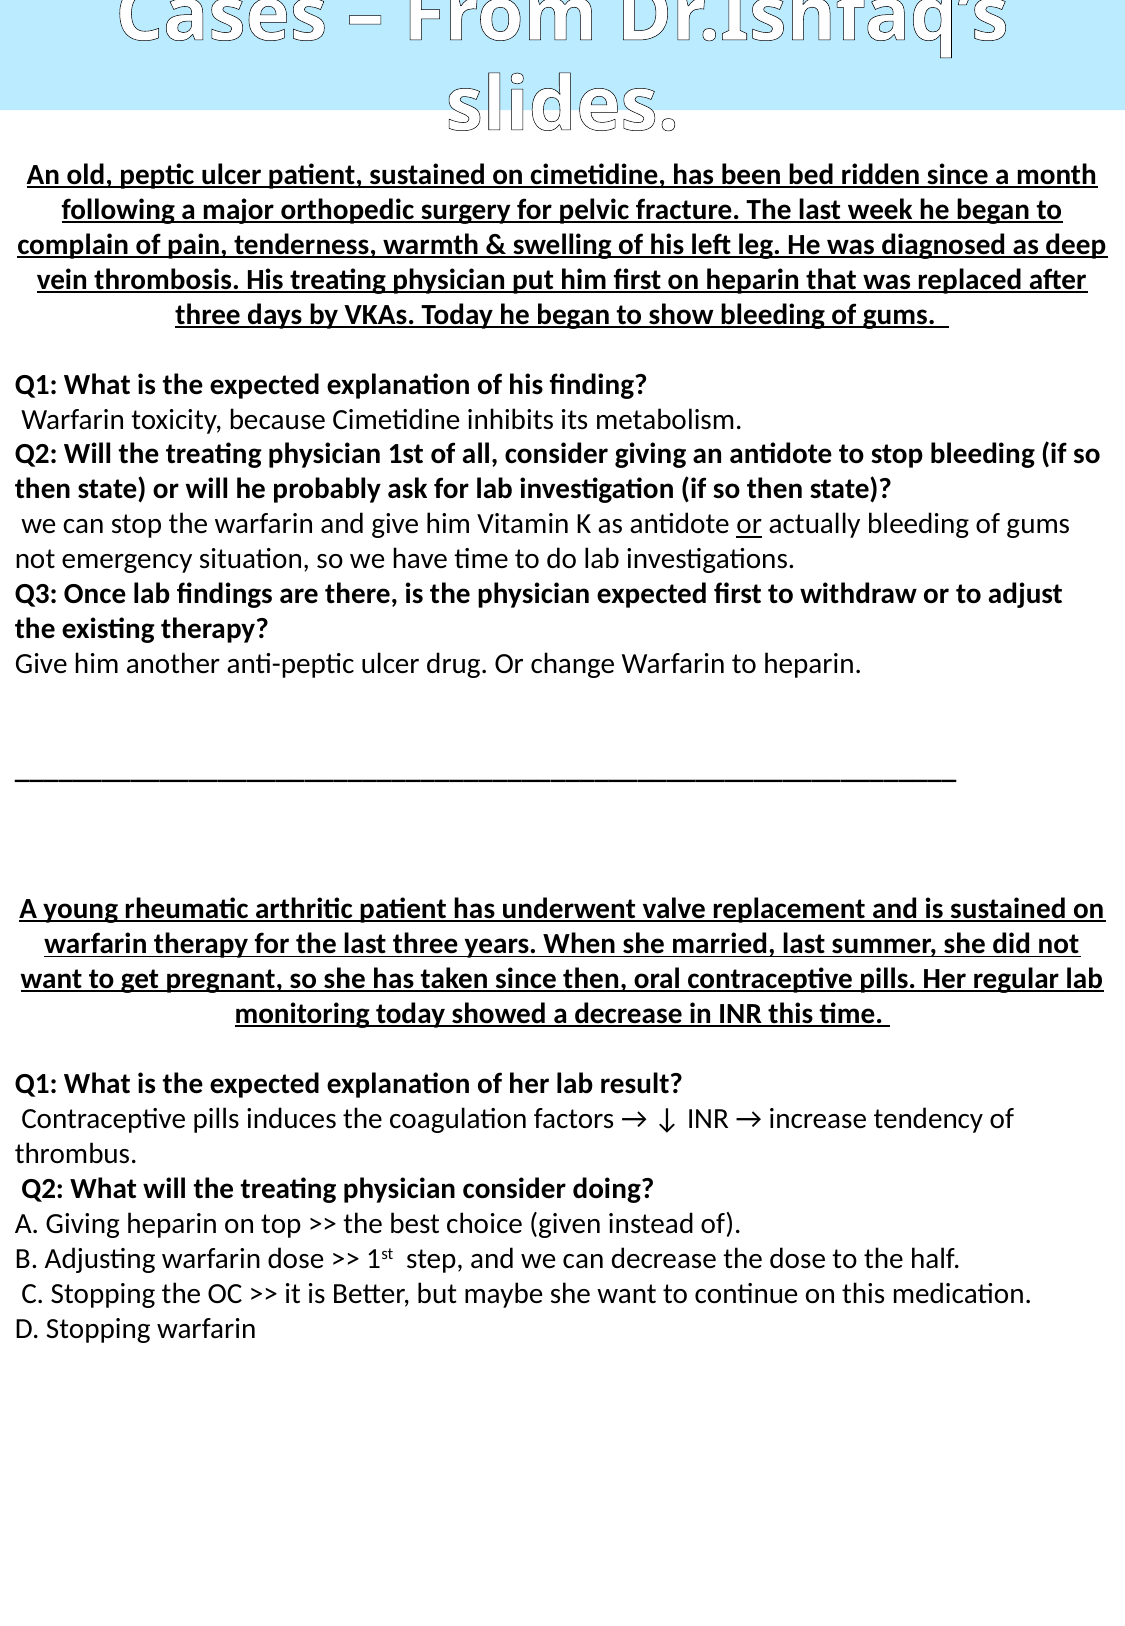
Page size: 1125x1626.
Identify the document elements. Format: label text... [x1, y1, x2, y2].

text_box An old, peptic ulcer patient, sustained on cimetidine, has been bed ridden since a month following a major orthopedic surgery for pelvic fracture. The last week he began to complain of pain, tenderness, warmth & swelling of his left leg. He was diagnosed as deep vein thrombosis. His treating physician put him first on heparin that was replaced after three days by VKAs. Today he began to show bleeding of gums. Q1: What is the expected explanation of his finding? Warfarin toxicity, because Cimetidine inhibits its metabolism. Q2: Will the treating physician 1st of all, consider giving an antidote to stop bleeding (if so then state) or will he probably ask for lab investigation (if so then state)? we can stop the warfarin and give him Vitamin K as antidote or actually bleeding of gums not emergency situation, so we have time to do lab investigations. Q3: Once lab findings are there, is the physician expected first to withdraw or to adjust the existing therapy? Give him another anti-peptic ulcer drug. Or change Warfarin to heparin. _________________________________________________________________ A young rheumatic arthritic patient has underwent valve replacement and is sustained on warfarin therapy for the last three years. When she married, last summer, she did not want to get pregnant, so she has taken since then, oral contraceptive pills. Her regular lab monitoring today showed a decrease in INR this time. Q1: What is the expected explanation of her lab result? Contraceptive pills induces the coagulation factors → ↓ INR → increase tendency of thrombus. Q2: What will the treating physician consider doing? A. Giving heparin on top >> the best choice (given instead of). B. Adjusting warfarin dose >> 1st step, and we can decrease the dose to the half. C. Stopping the OC >> it is Better, but maybe she want to continue on this medication. D. Stopping warfarin [0, 147, 1125, 1417]
text_box Cases – From Dr.Ishfaq’s slides. [0, 0, 1125, 111]
